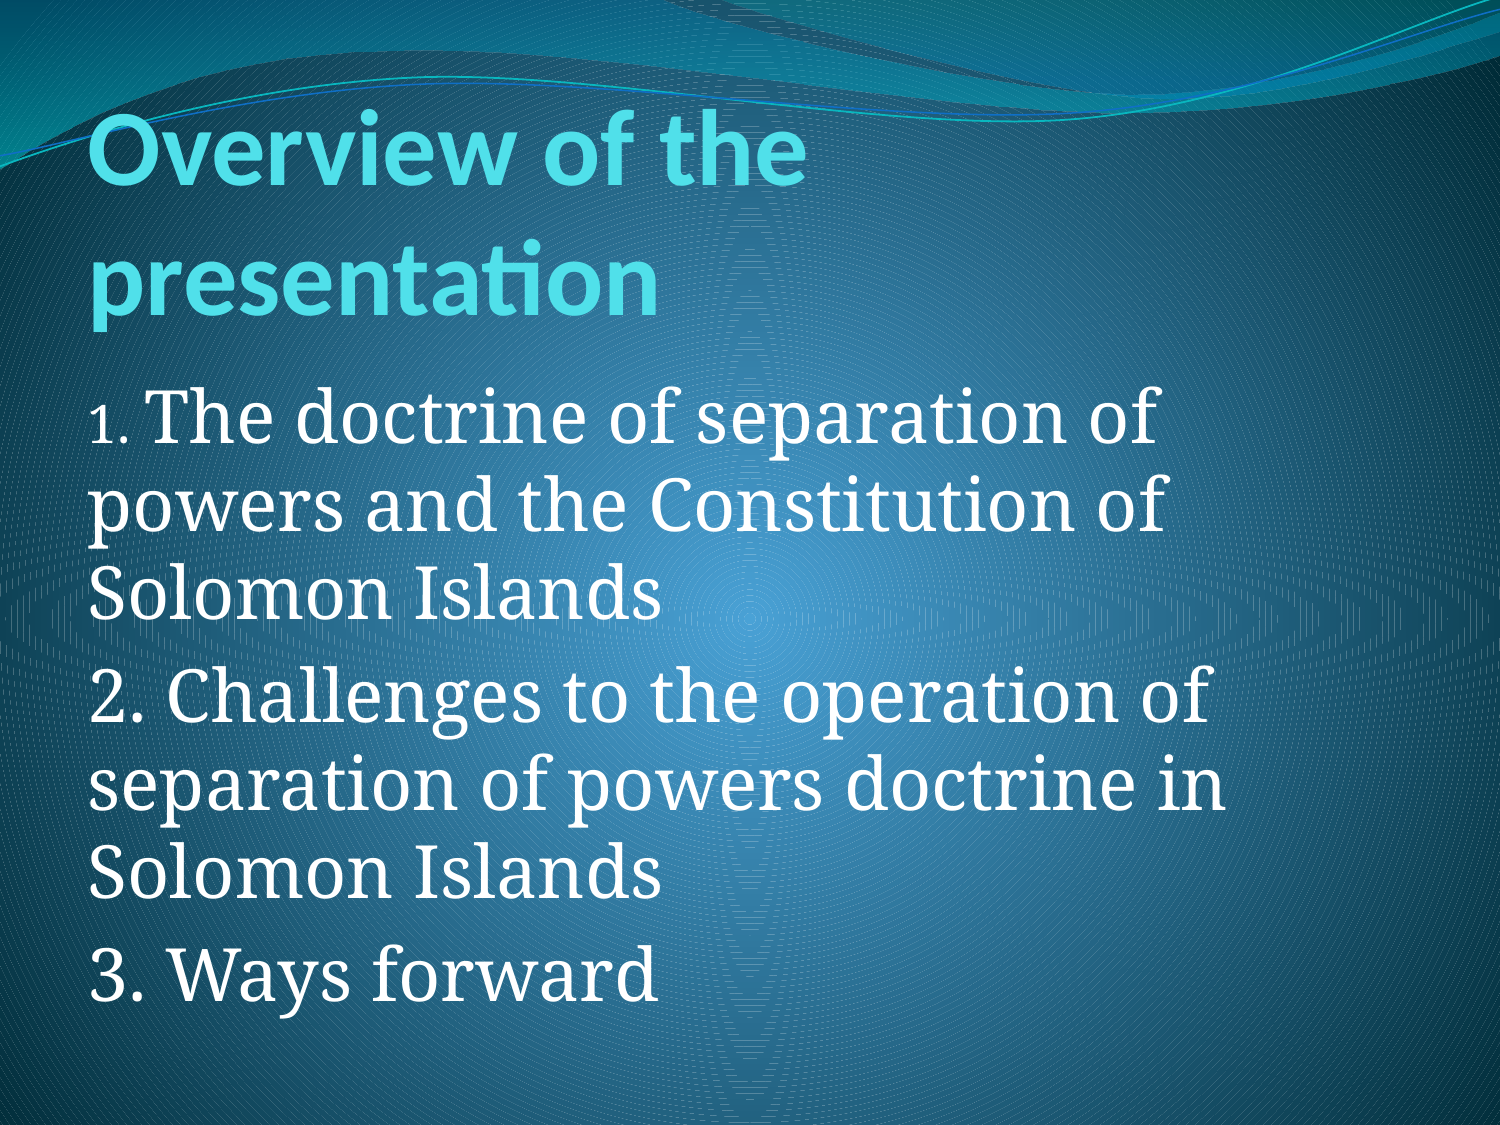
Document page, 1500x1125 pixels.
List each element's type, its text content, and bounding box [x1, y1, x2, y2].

title Overview of the presentation [87, 75, 1376, 338]
subtitle 1. The doctrine of separation of powers and the Constitution of Solomon Islands 2. Challenges to the operation of separation of powers doctrine in Solomon Islands 3. Ways forward [87, 362, 1376, 1025]
